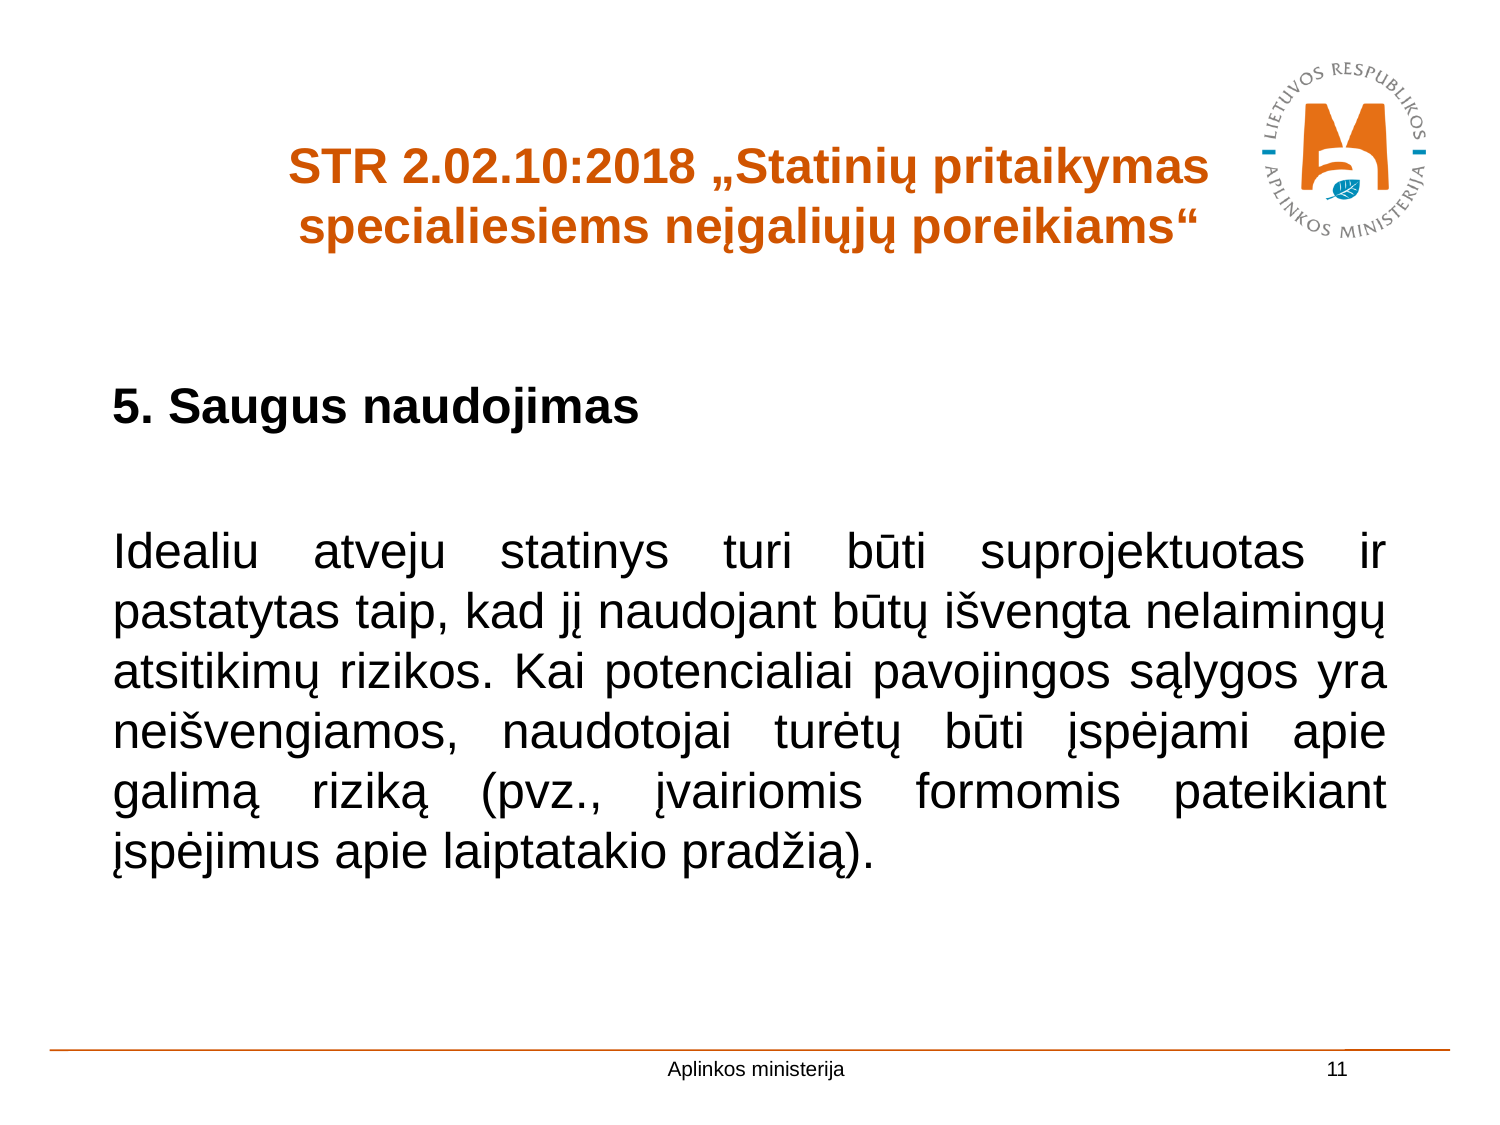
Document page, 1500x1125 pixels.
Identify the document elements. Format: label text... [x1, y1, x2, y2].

picture [1262, 62, 1426, 238]
list 5. Saugus naudojimas Idealiu atveju statinys turi būti suprojektuotas ir pastatytas taip, kad jį naudojant būtų išvengta nelaimingų atsitikimų rizikos. Kai potencialiai pavojingos sąlygos yra neišvengiamos, naudotojai turėtų būti įspėjami apie galimą riziką (pvz., įvairiomis formomis pateikiant įspėjimus apie laiptatakio pradžią). [112, 373, 1388, 1038]
title STR 2.02.10:2018 „Statinių pritaikymas specialiesiems neįgaliųjų poreikiams“ [112, 79, 1388, 308]
